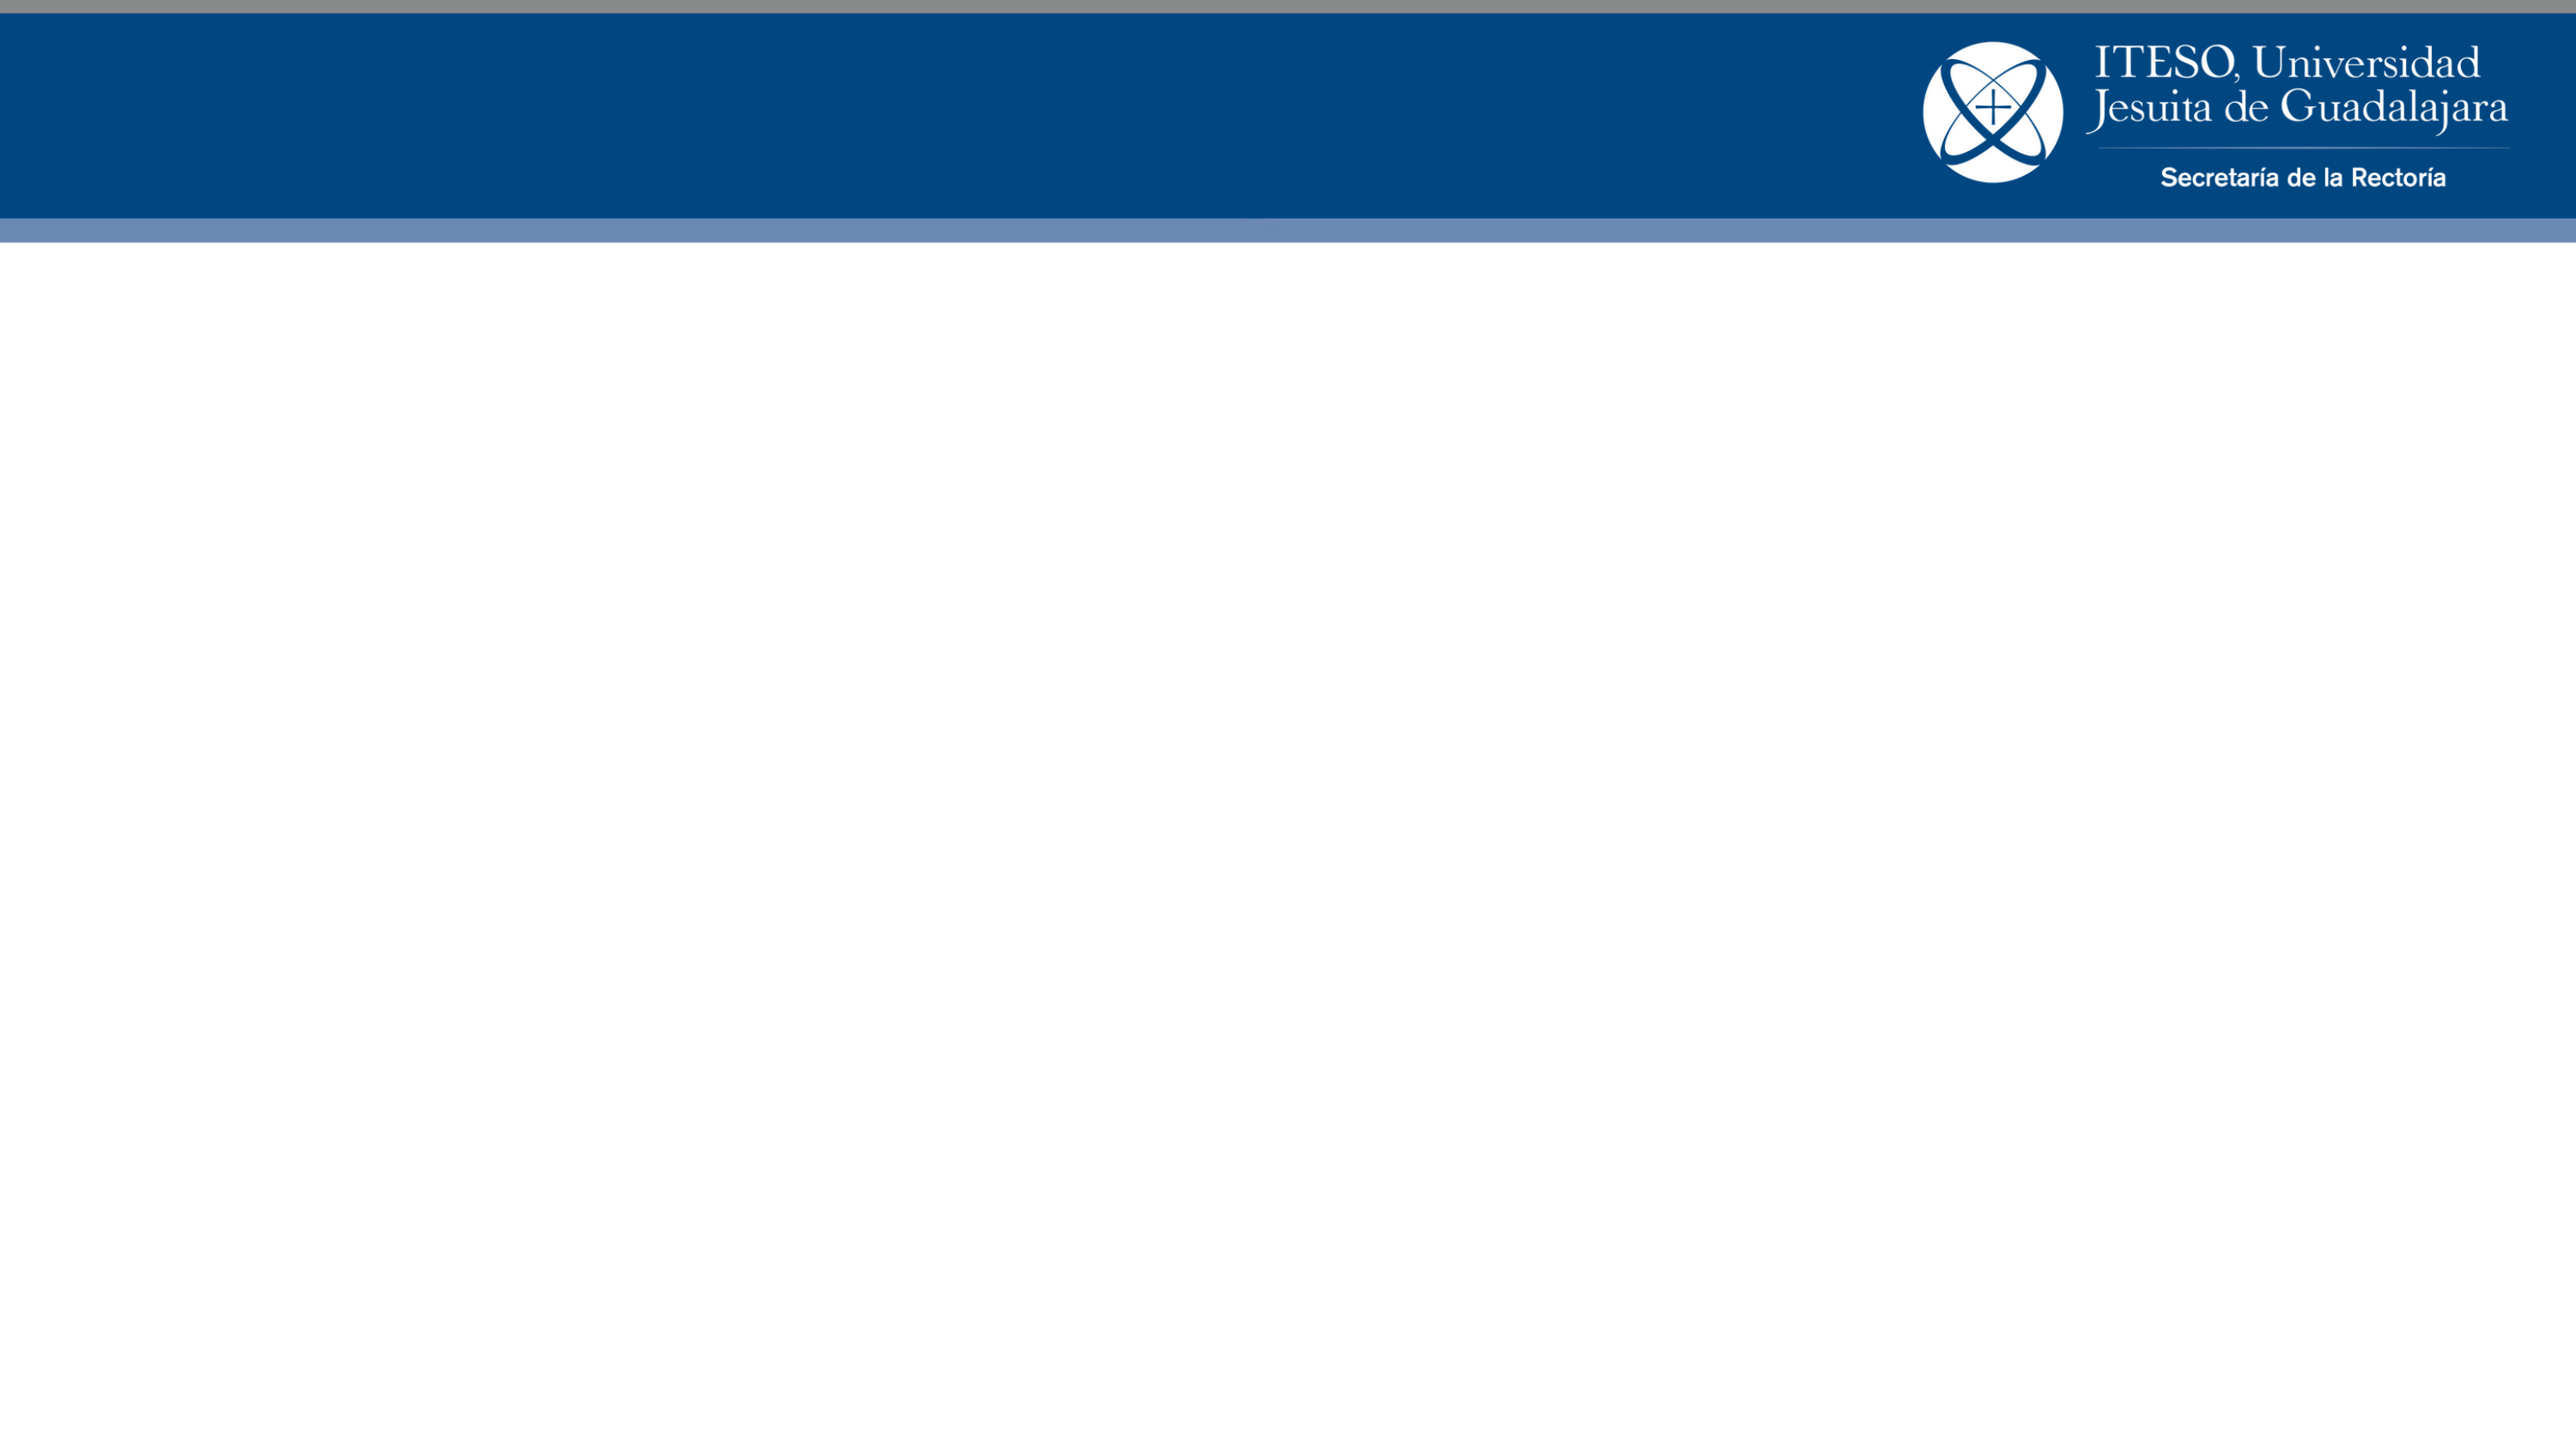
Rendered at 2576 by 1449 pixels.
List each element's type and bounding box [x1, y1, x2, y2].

text_box [0, 0, 2576, 245]
text_box [1892, 15, 2543, 218]
